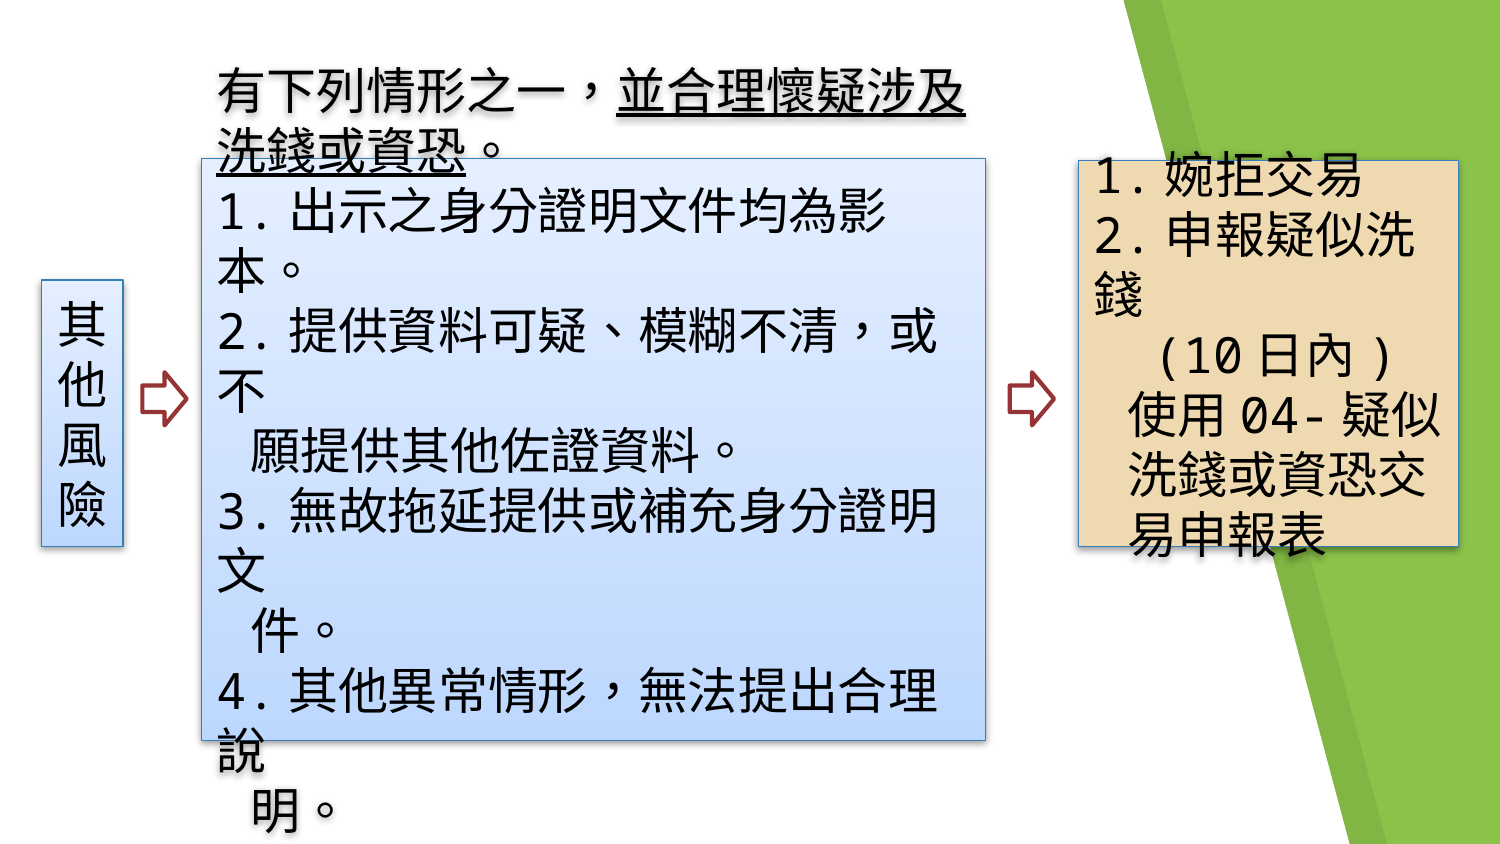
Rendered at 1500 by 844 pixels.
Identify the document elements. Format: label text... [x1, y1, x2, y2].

text_box 1.婉拒交易 2.申報疑似洗錢 (10日內) 使用04-疑似 洗錢或資恐交 易申報表 [1078, 160, 1459, 547]
text_box [140, 370, 189, 428]
text_box 其他風險 [41, 279, 124, 547]
text_box 有下列情形之一，並合理懷疑涉及洗錢或資恐。 1.出示之身分證明文件均為影本。 2.提供資料可疑、模糊不清，或不 願提供其他佐證資料。 3.無故拖延提供或補充身分證明文 件。 4.其他異常情形，無法提出合理說 明。 [201, 158, 986, 741]
text_box [1007, 370, 1056, 428]
